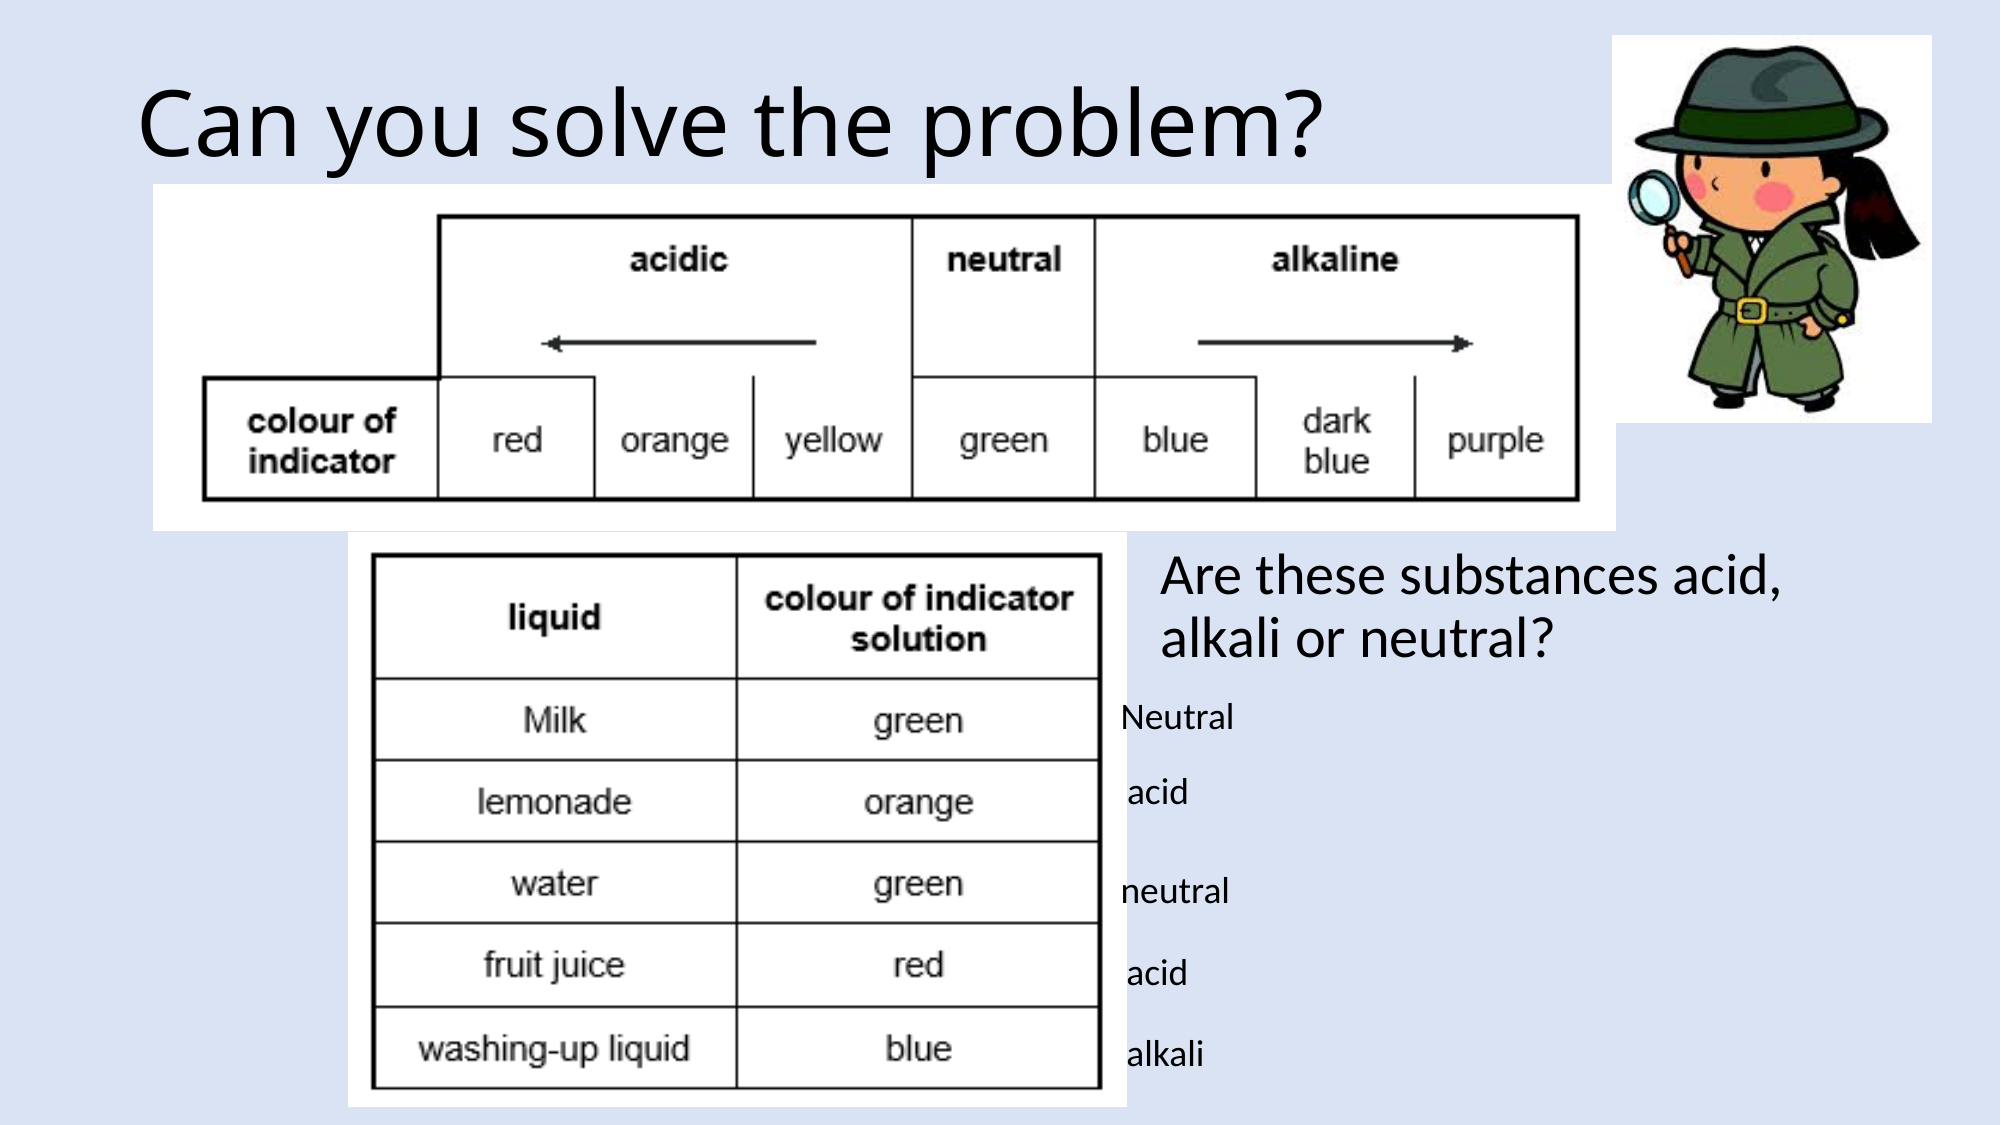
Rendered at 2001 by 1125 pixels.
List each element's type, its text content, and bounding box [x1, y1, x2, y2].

picture [348, 532, 1127, 1108]
title Can you solve the problem? [121, 17, 1847, 236]
text_box alkali [1127, 1021, 1248, 1082]
text_box Neutral [1127, 684, 1304, 745]
list Are these substances acid, alkali or neutral? [1145, 536, 1868, 1090]
text_box acid [1127, 759, 1204, 819]
text_box neutral [1127, 859, 1293, 919]
picture [153, 35, 1932, 531]
text_box acid [1127, 940, 1248, 1001]
